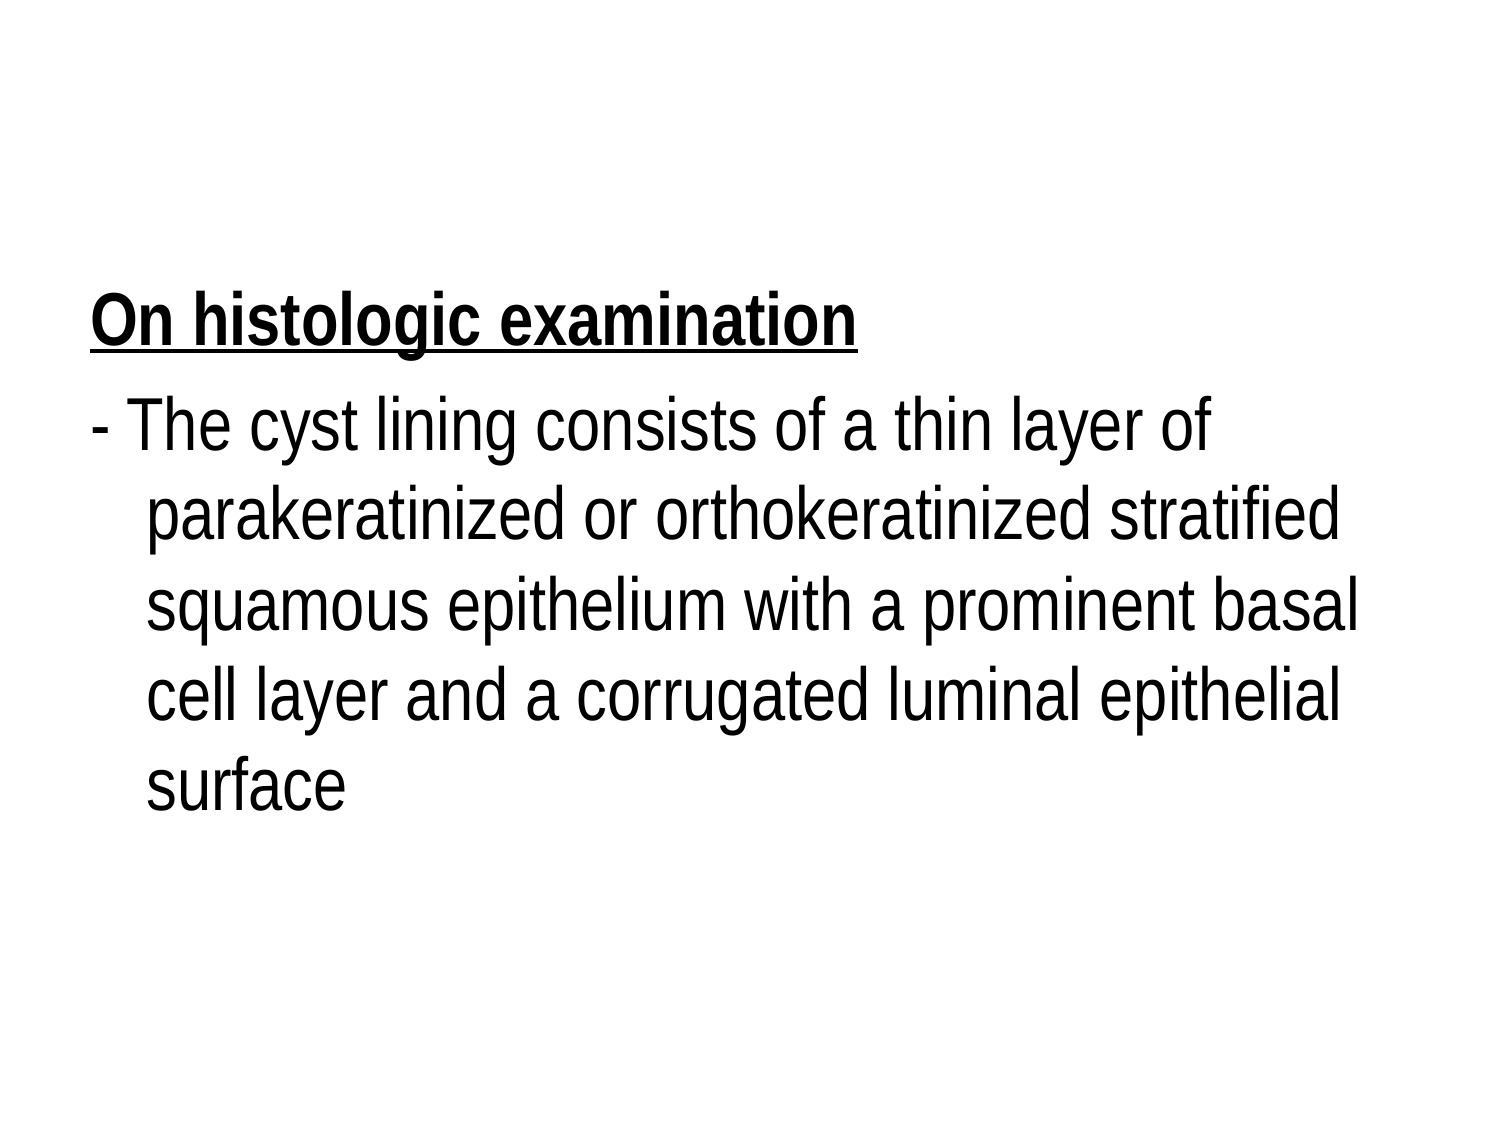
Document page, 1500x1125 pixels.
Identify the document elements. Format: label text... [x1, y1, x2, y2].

list On histologic examination - The cyst lining consists of a thin layer of parakeratinized or orthokeratinized stratified squamous epithelium with a prominent basal cell layer and a corrugated luminal epithelial surface [75, 262, 1425, 1005]
